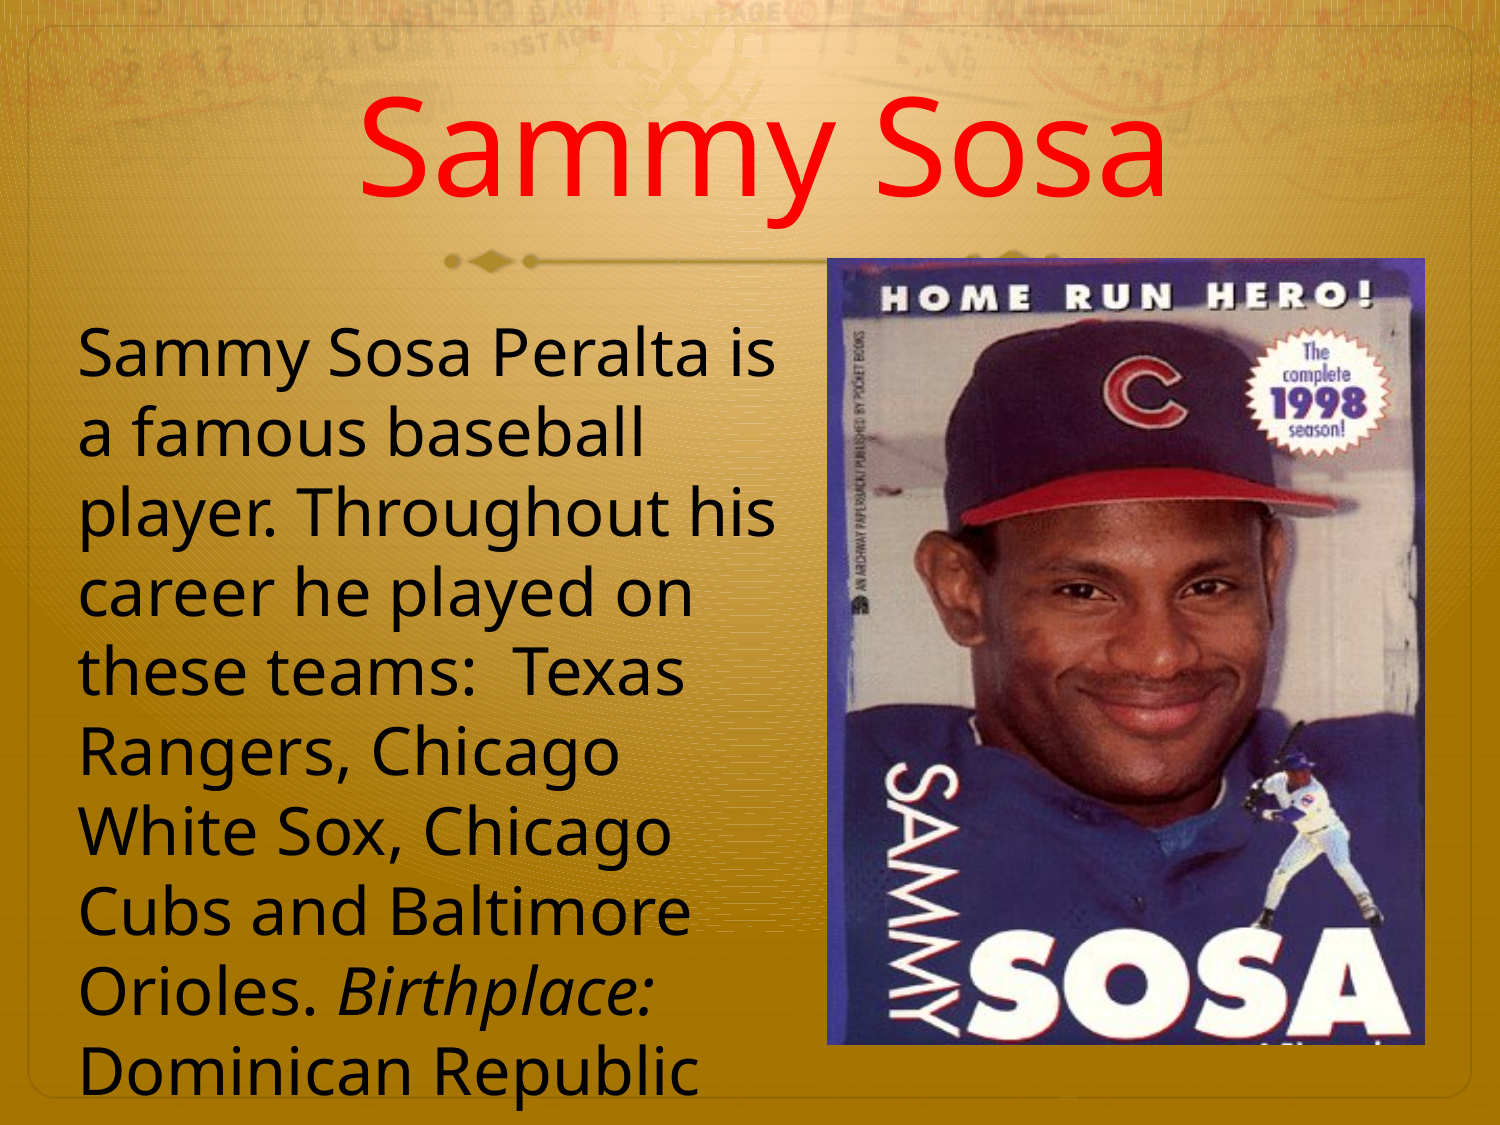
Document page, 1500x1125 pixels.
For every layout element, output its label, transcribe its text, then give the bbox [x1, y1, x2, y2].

text_box Sammy Sosa Peralta is a famous baseball player. Throughout his career he played on these teams: Texas Rangers, Chicago White Sox, Chicago Cubs and Baltimore Orioles. Birthplace: Dominican Republic [62, 302, 800, 1117]
title Sammy Sosa [93, 45, 1438, 238]
picture [0, 0, 1500, 1125]
